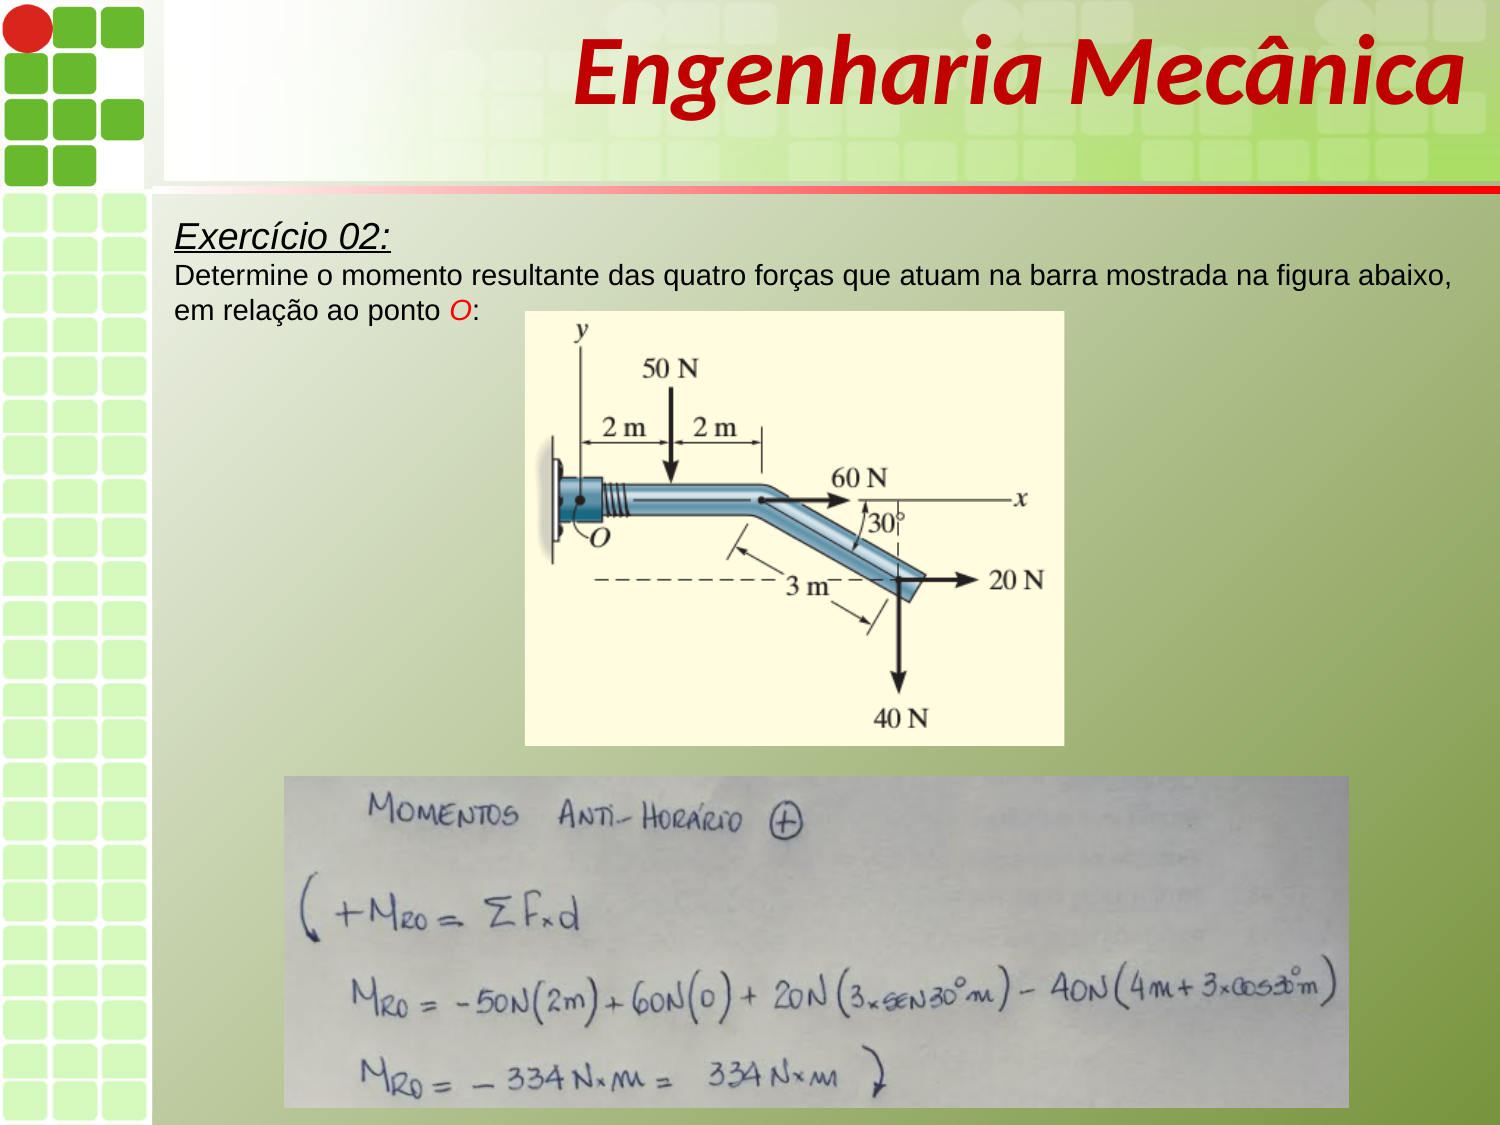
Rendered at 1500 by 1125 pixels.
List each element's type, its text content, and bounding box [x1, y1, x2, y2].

picture [0, 4, 153, 1125]
picture [164, 0, 1500, 181]
text_box Engenharia Mecânica [91, 4, 1498, 220]
picture [284, 776, 1349, 1108]
picture [524, 311, 1065, 746]
text_box Exercício 02: Determine o momento resultante das quatro forças que atuam na barra mostrada na figura abaixo, em relação ao ponto O: [159, 204, 1474, 334]
